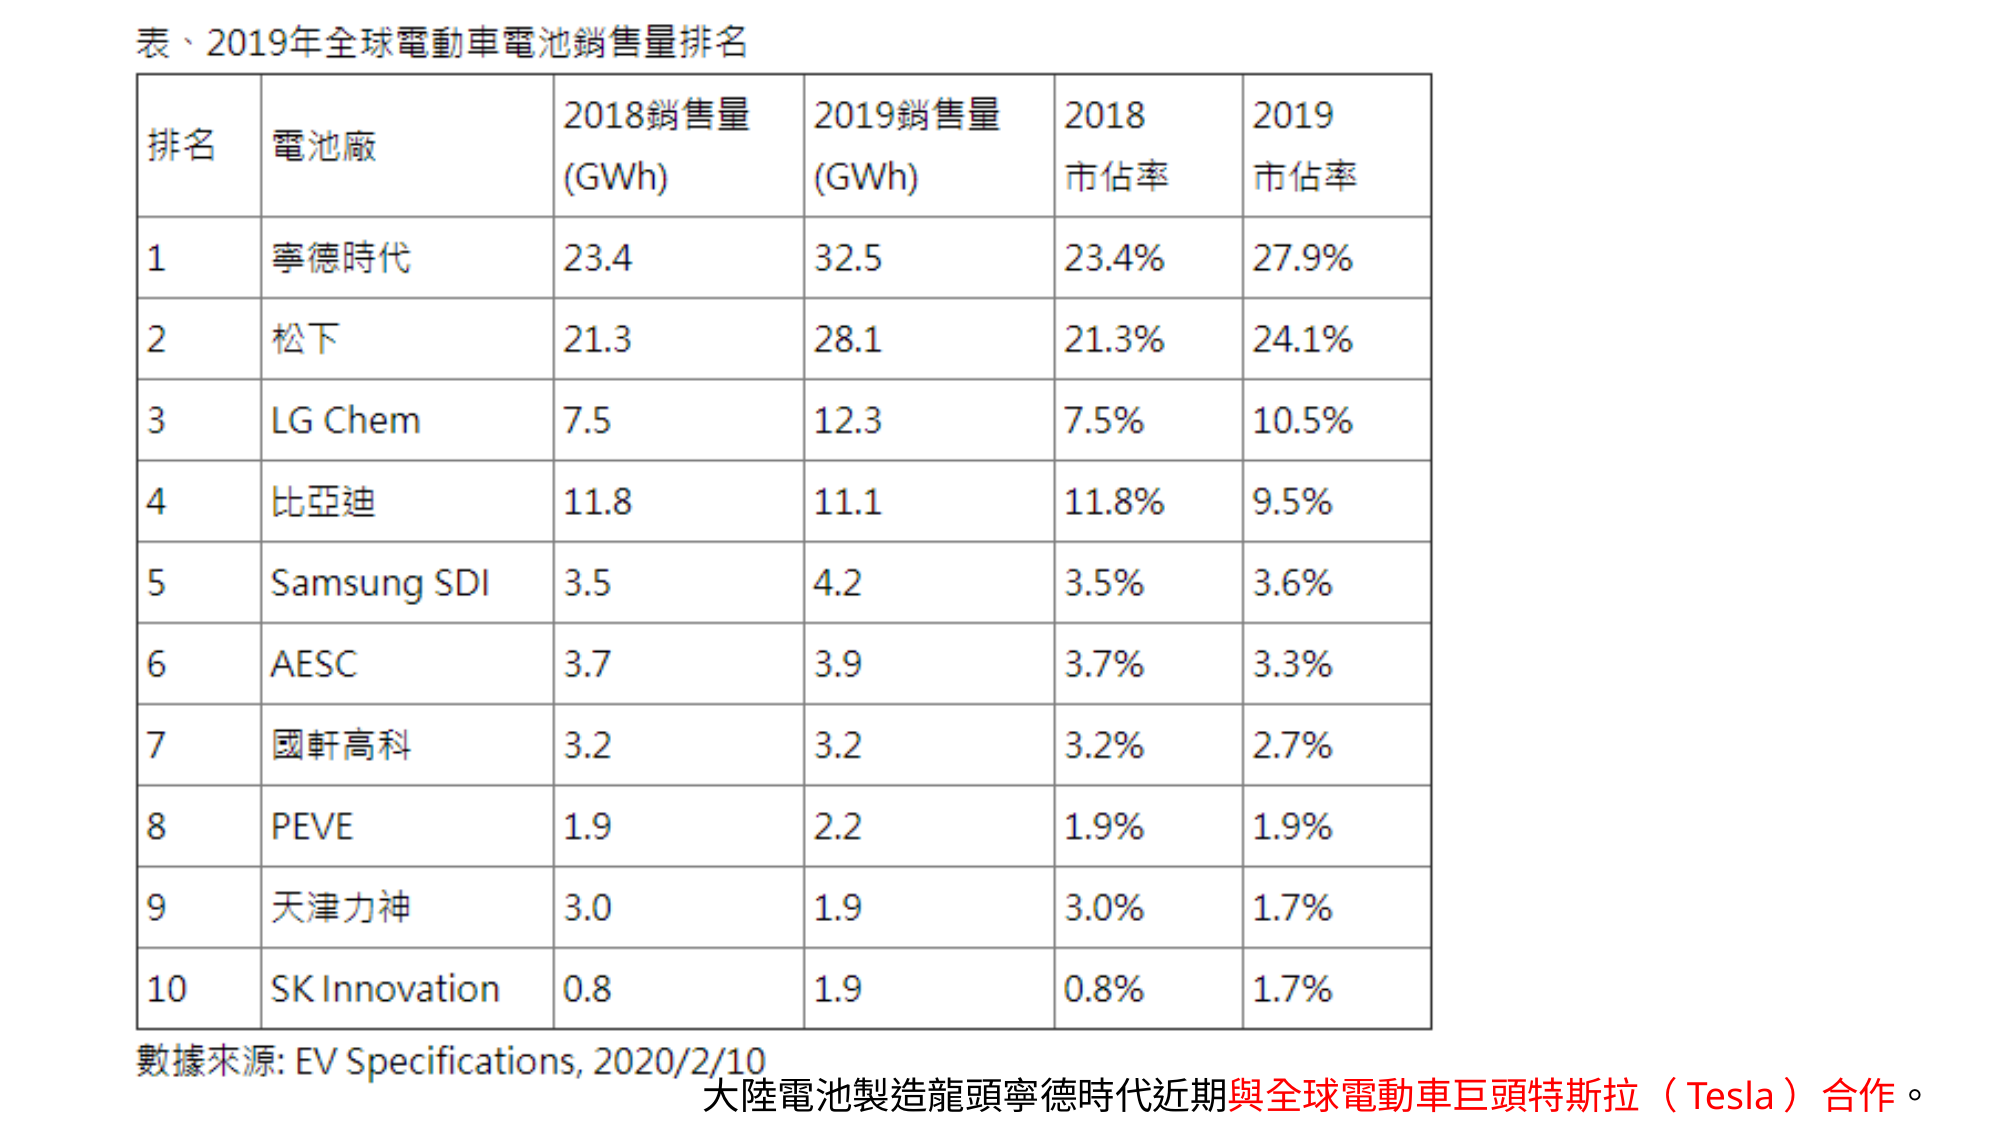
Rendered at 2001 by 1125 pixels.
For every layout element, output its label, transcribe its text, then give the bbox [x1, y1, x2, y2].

text_box 大陸電池製造龍頭寧德時代近期與全球電動車巨頭特斯拉（Tesla）合作。 [688, 1064, 1935, 1125]
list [98, 0, 1474, 1095]
